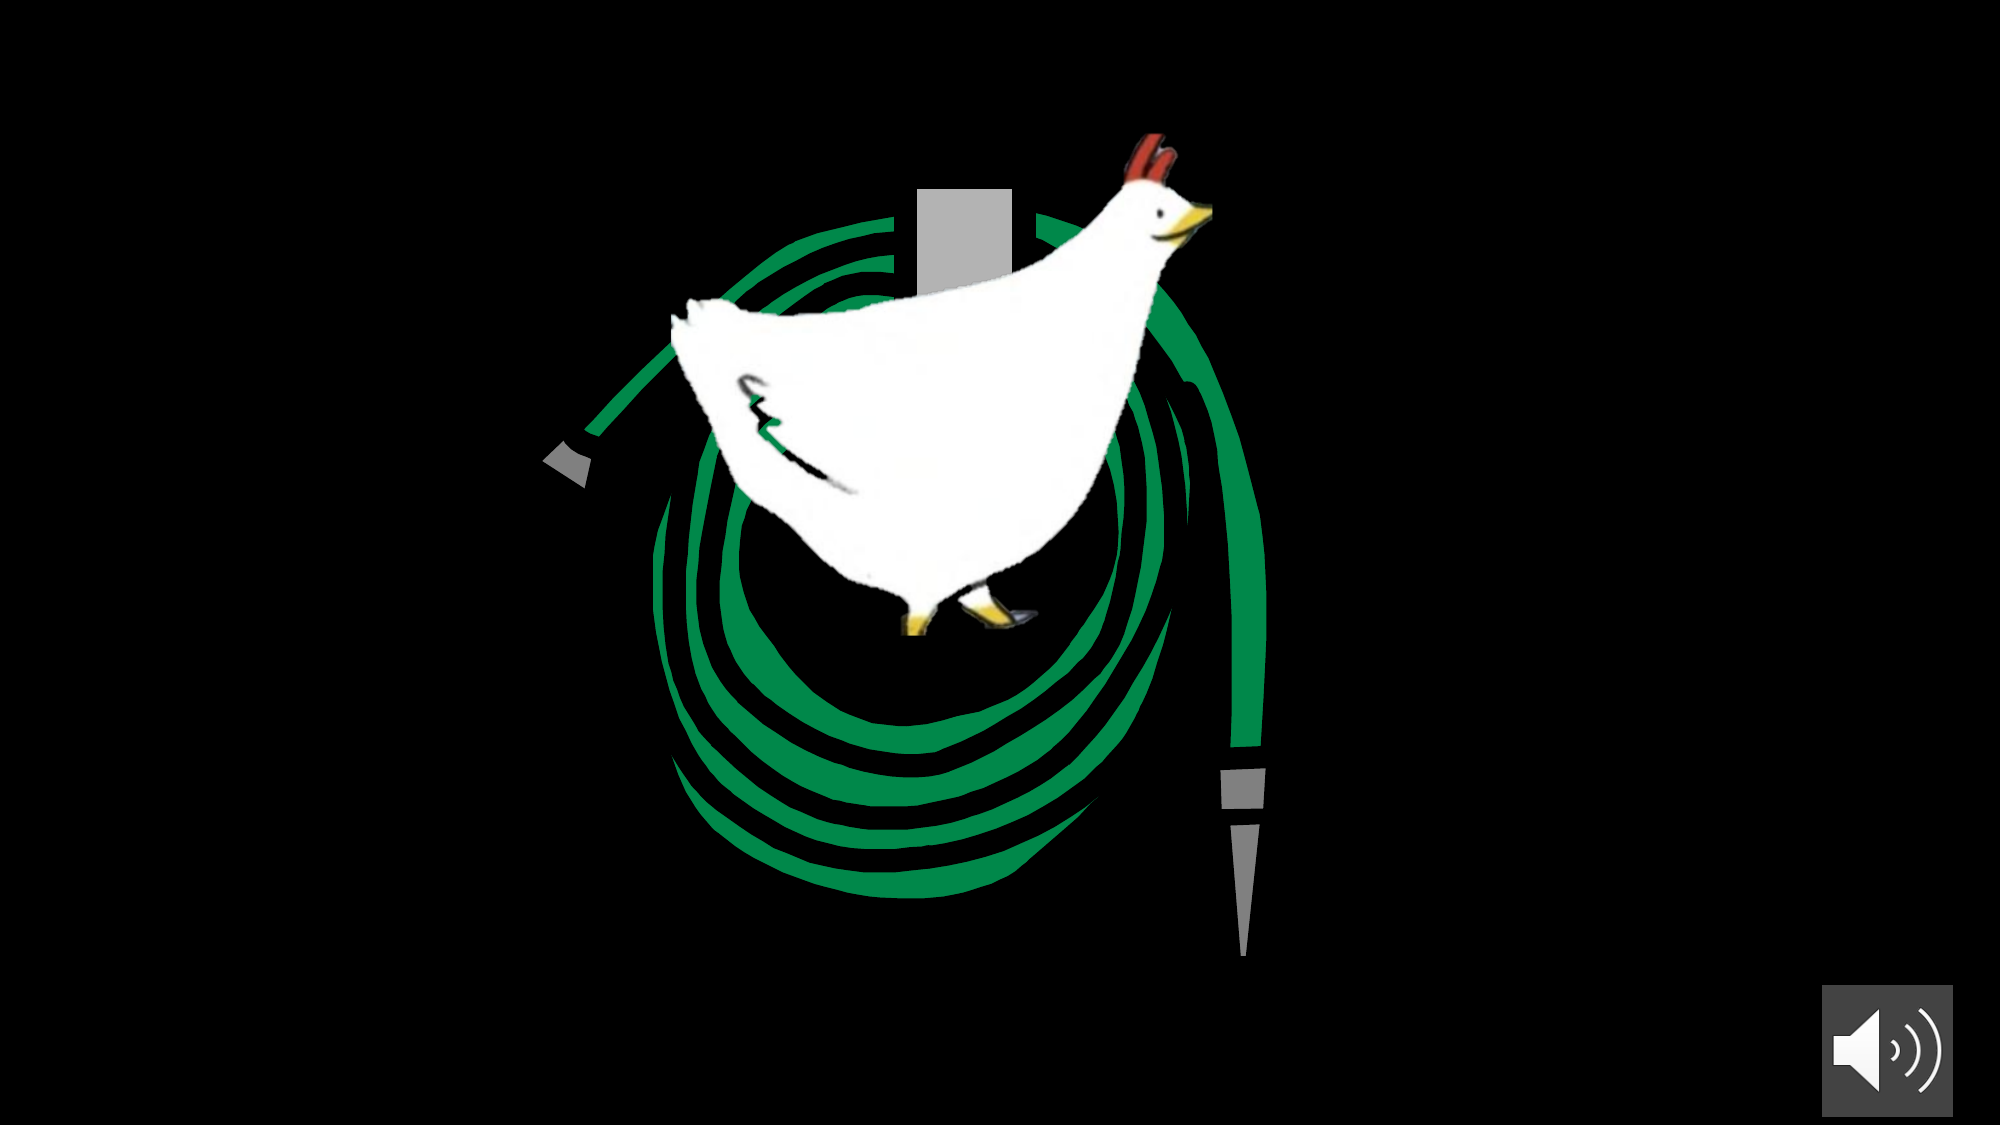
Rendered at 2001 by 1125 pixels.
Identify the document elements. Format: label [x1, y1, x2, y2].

picture [382, 76, 1480, 1014]
picture [1820, 984, 1955, 1118]
